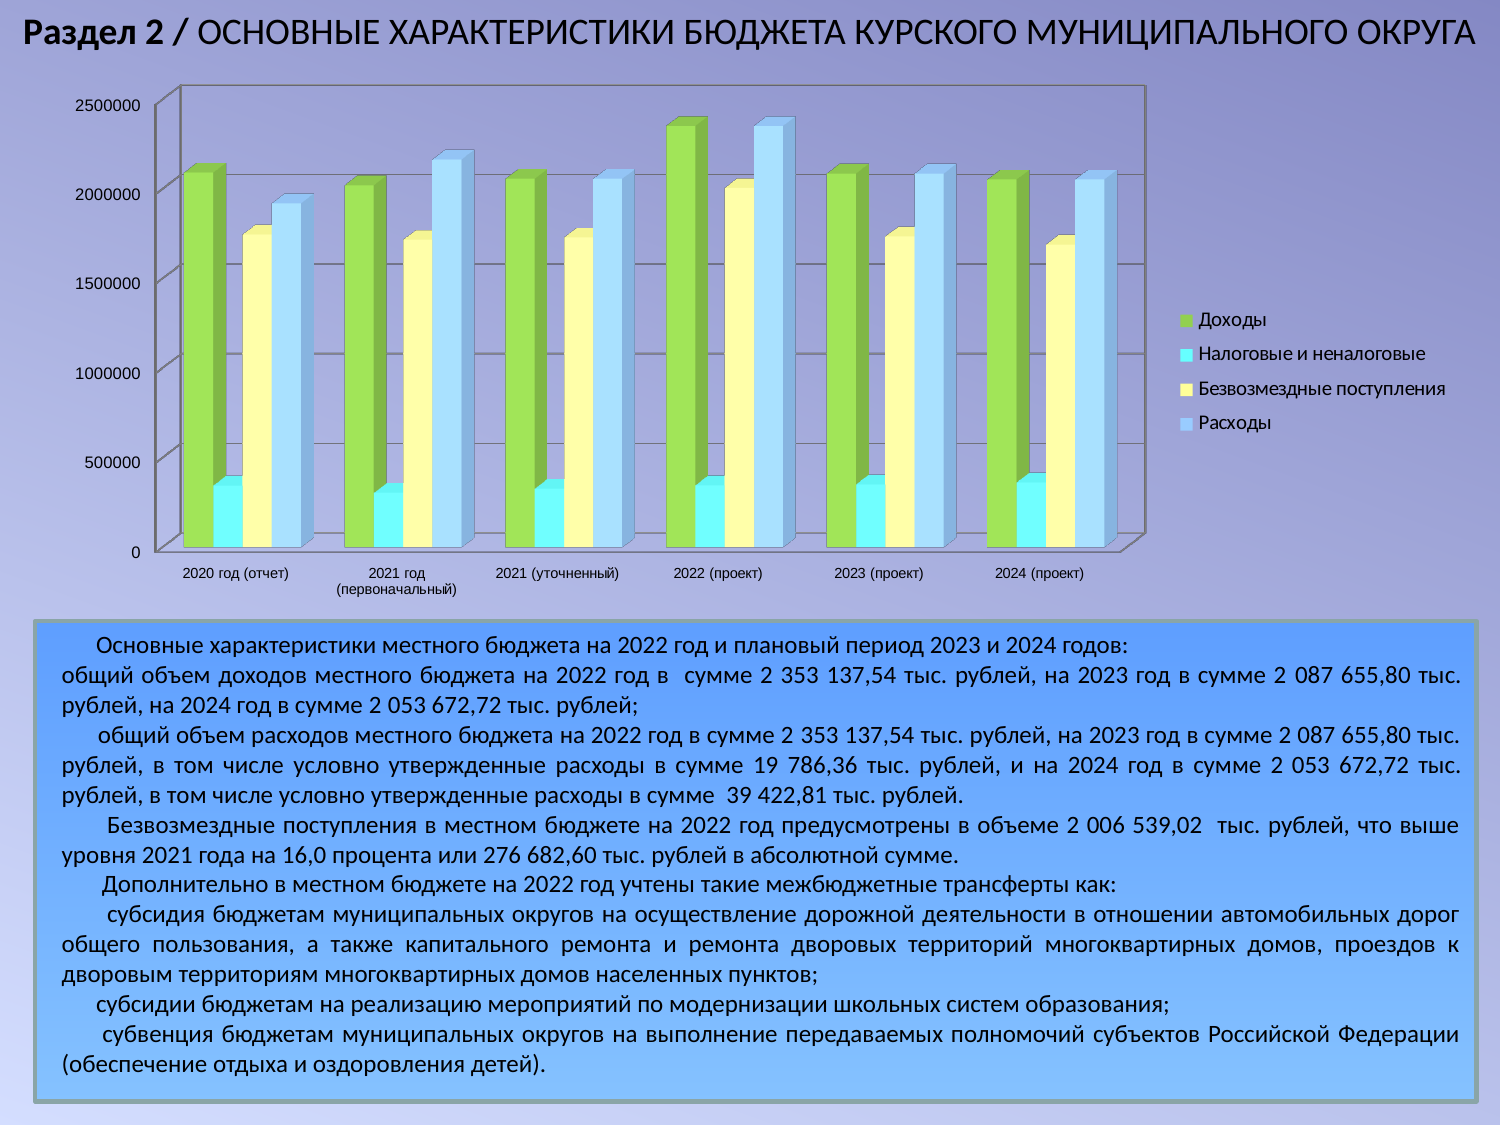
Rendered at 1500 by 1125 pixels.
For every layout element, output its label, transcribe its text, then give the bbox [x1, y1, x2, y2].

text_box Основные характеристики местного бюджета на 2022 год и плановый период 2023 и 2024 годов: общий объем доходов местного бюджета на 2022 год в сумме 2 353 137,54 тыс. рублей, на 2023 год в сумме 2 087 655,80 тыс. рублей, на 2024 год в сумме 2 053 672,72 тыс. рублей; общий объем расходов местного бюджета на 2022 год в сумме 2 353 137,54 тыс. рублей, на 2023 год в сумме 2 087 655,80 тыс. рублей, в том числе условно утвержденные расходы в сумме 19 786,36 тыс. рублей, и на 2024 год в сумме 2 053 672,72 тыс. рублей, в том числе условно утвержденные расходы в сумме 39 422,81 тыс. рублей. Безвозмездные поступления в местном бюджете на 2022 год предусмотрены в объеме 2 006 539,02 тыс. рублей, что выше уровня 2021 года на 16,0 процента или 276 682,60 тыс. рублей в абсолютной сумме. Дополнительно в местном бюджете на 2022 год учтены такие межбюджетные трансферты как: субсидия бюджетам муниципальных округов на осуществление дорожной деятельности в отношении автомобильных дорог общего пользования, а также капитального ремонта и ремонта дворовых территорий многоквартирных домов, проездов к дворовым территориям многоквартирных домов населенных пунктов; субсидии бюджетам на реализацию мероприятий по модернизации школьных систем образования; субвенция бюджетам муниципальных округов на выполнение передаваемых полномочий субъектов Российской Федерации (обеспечение отдыха и оздоровления детей). [46, 666, 1477, 1085]
text_box [33, 664, 1479, 1104]
text_box Раздел 2 / ОСНОВНЫЕ ХАРАКТЕРИСТИКИ БЮДЖЕТА КУРСКОГО МУНИЦИПАЛЬНОГО ОКРУГА [0, 0, 1500, 105]
chart [34, 70, 1500, 657]
